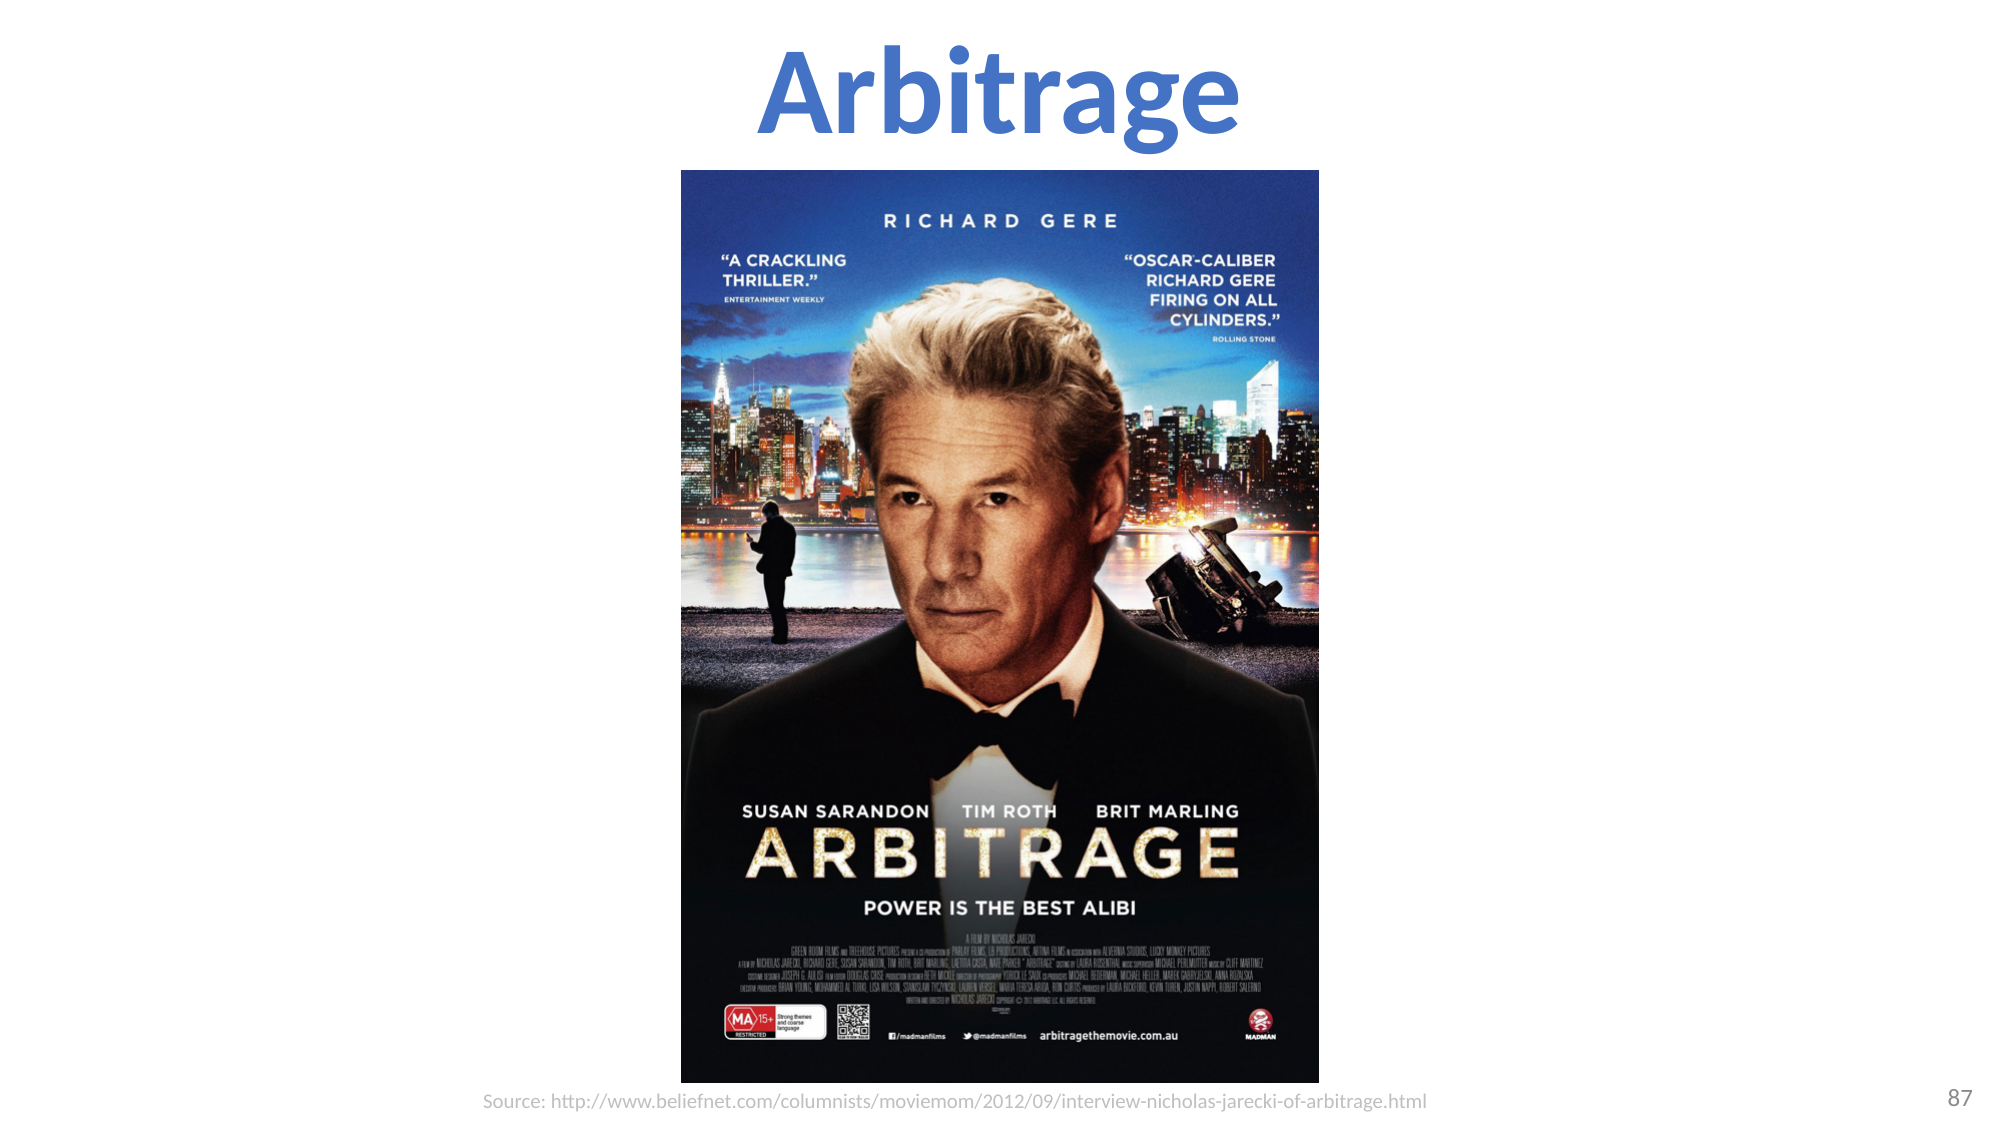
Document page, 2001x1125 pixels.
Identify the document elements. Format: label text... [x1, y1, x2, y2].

picture [681, 170, 1319, 1083]
title Arbitrage [324, 0, 1675, 171]
slide_number 87 [1830, 1076, 1989, 1116]
text_box Source: http://www.beliefnet.com/columnists/moviemom/2012/09/interview-nicholas-jarecki-of-arbitrage.html [340, 1080, 1570, 1121]
